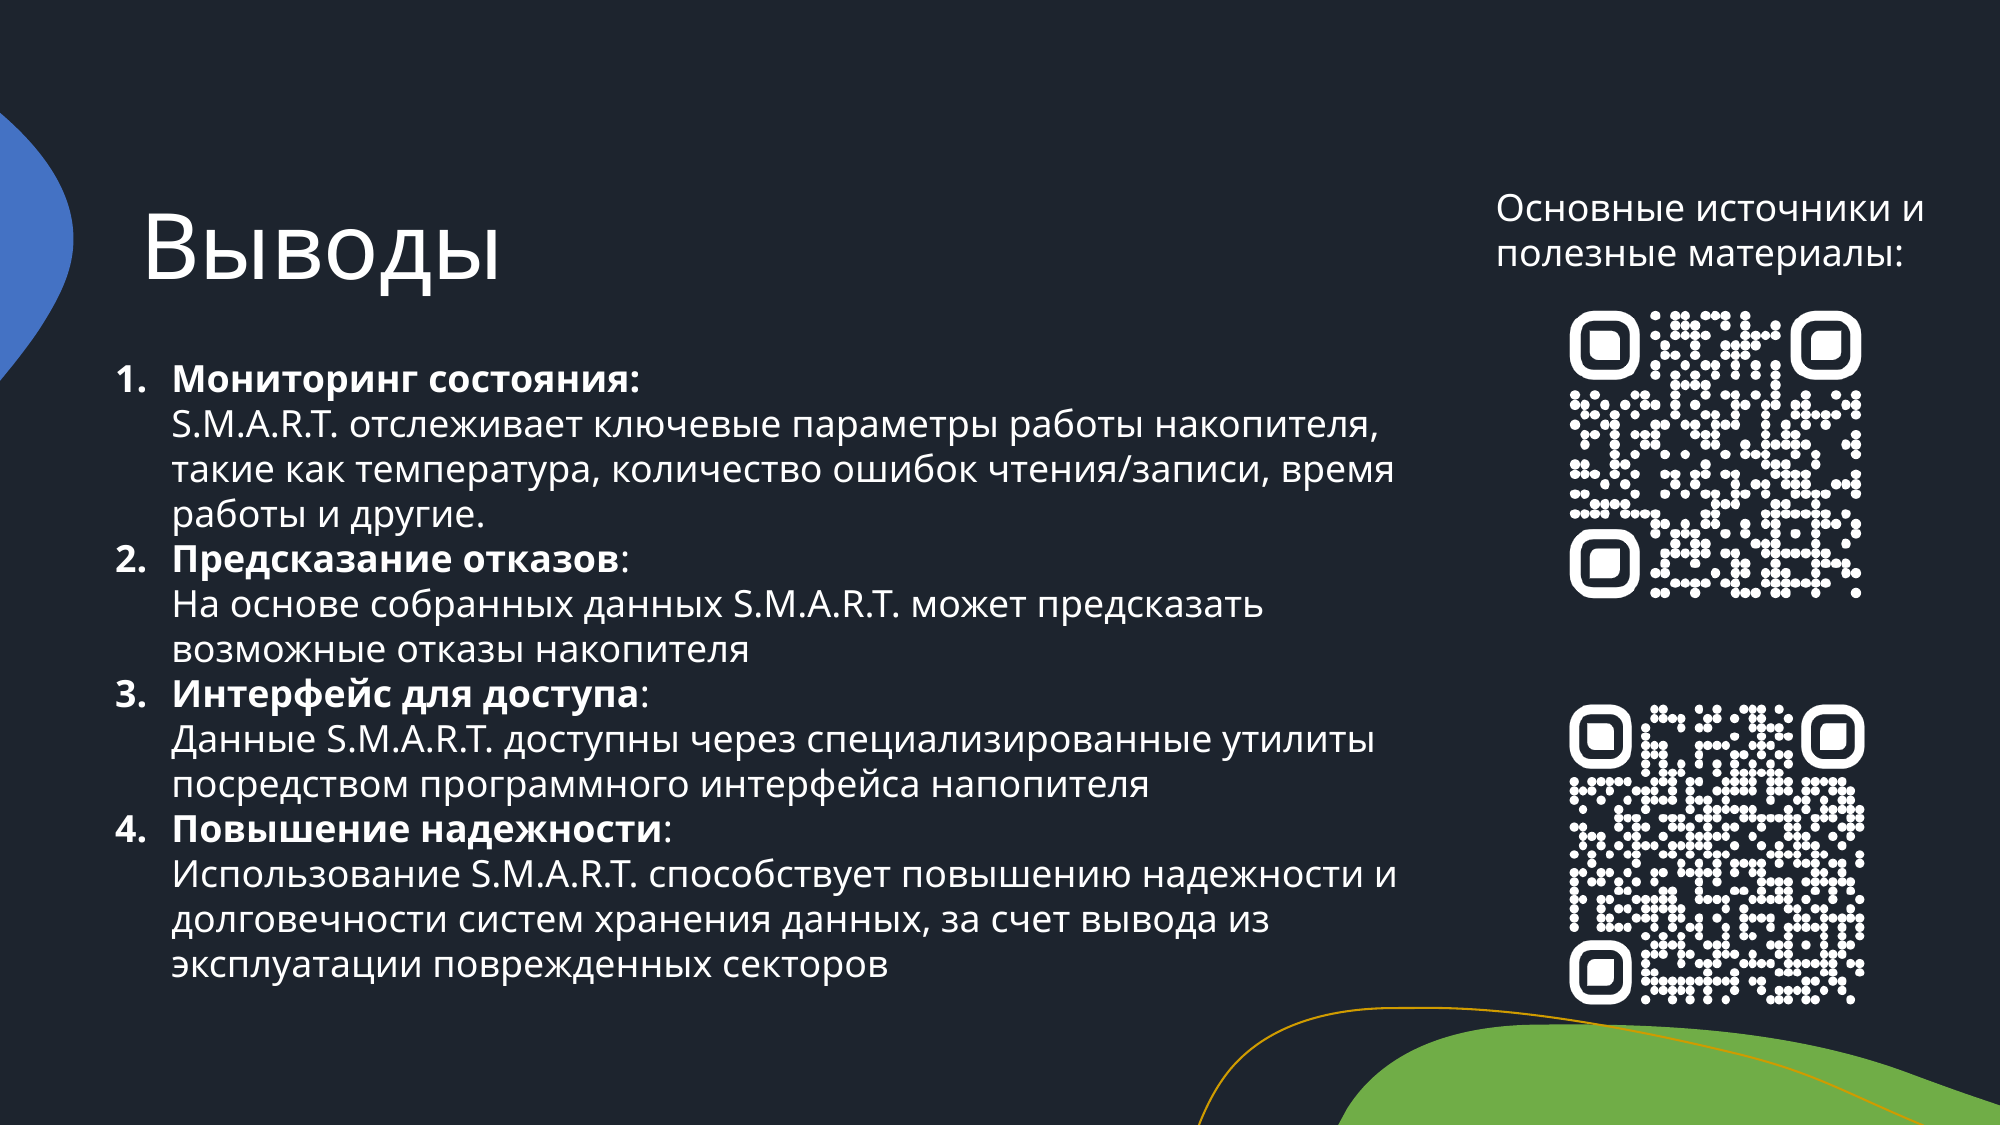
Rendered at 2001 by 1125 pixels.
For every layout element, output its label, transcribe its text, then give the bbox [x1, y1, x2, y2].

text_box Мониторинг состояния: S.M.A.R.T. отслеживает ключевые параметры работы накопителя, такие как температура, количество ошибок чтения/записи, время работы и другие. Предсказание отказов: На основе собранных данных S.M.A.R.T. может предсказать возможные отказы накопителя Интерфейс для доступа: Данные S.M.A.R.T. доступны через специализированные утилиты посредством программного интерфейса напопителя Повышение надежности: Использование S.M.A.R.T. способствует повышению надежности и долговечности систем хранения данных, за счет вывода из эксплуатации поврежденных секторов [100, 347, 1421, 1038]
picture [1558, 693, 1871, 1016]
text_box Основные источники и полезные материалы: [1480, 176, 1946, 282]
title Выводы [125, 125, 1875, 375]
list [1557, 299, 1869, 606]
